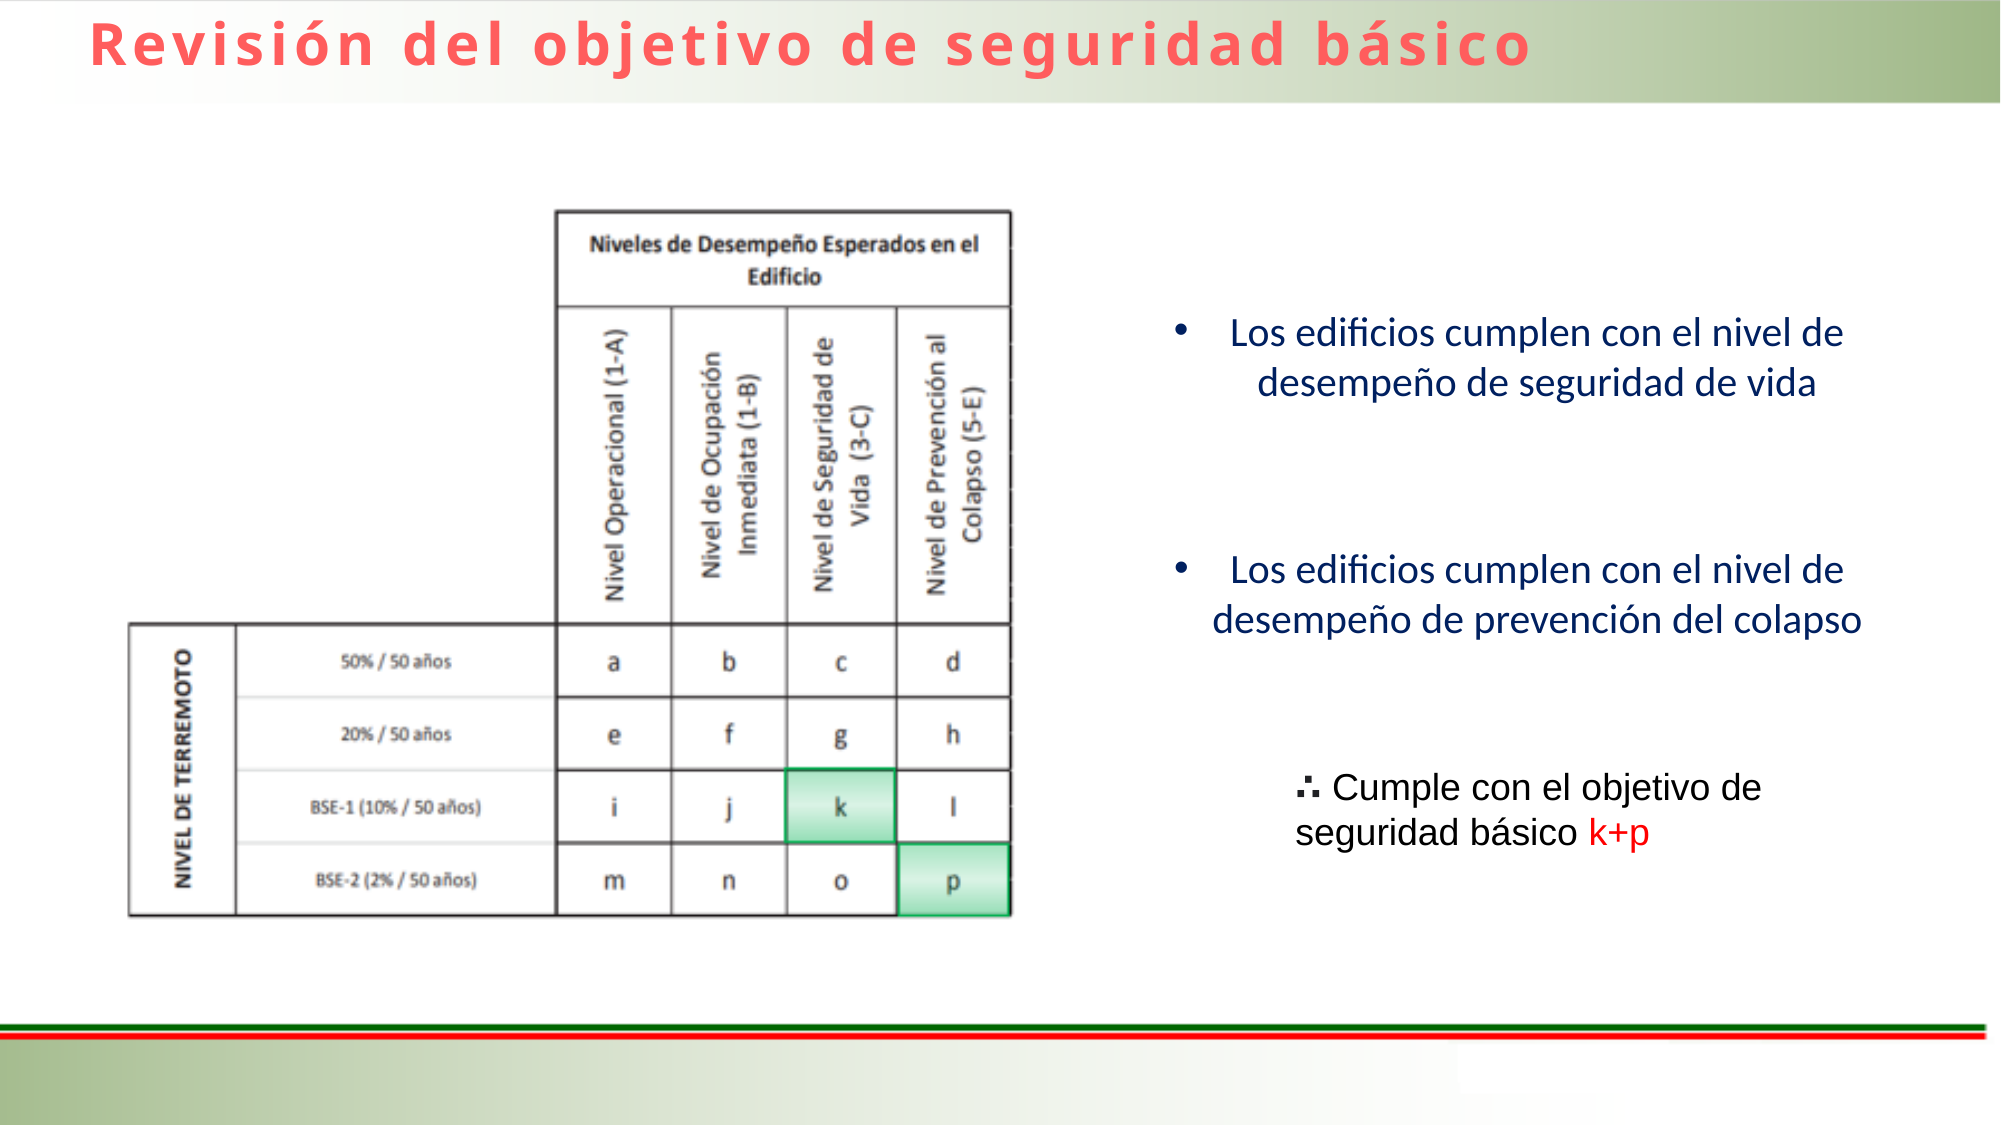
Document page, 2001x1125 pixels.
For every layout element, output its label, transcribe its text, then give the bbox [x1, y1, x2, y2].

text_box Revisión del objetivo de seguridad básico [72, 0, 1548, 85]
text_box Los edificios cumplen con el nivel de desempeño de prevención del colapso [1095, 534, 1924, 650]
text_box Los edificios cumplen con el nivel de desempeño de seguridad de vida [1109, 296, 1909, 412]
text_box ∴ Cumple con el objetivo de seguridad básico k+p [1280, 755, 1909, 861]
picture [0, 0, 2001, 1125]
